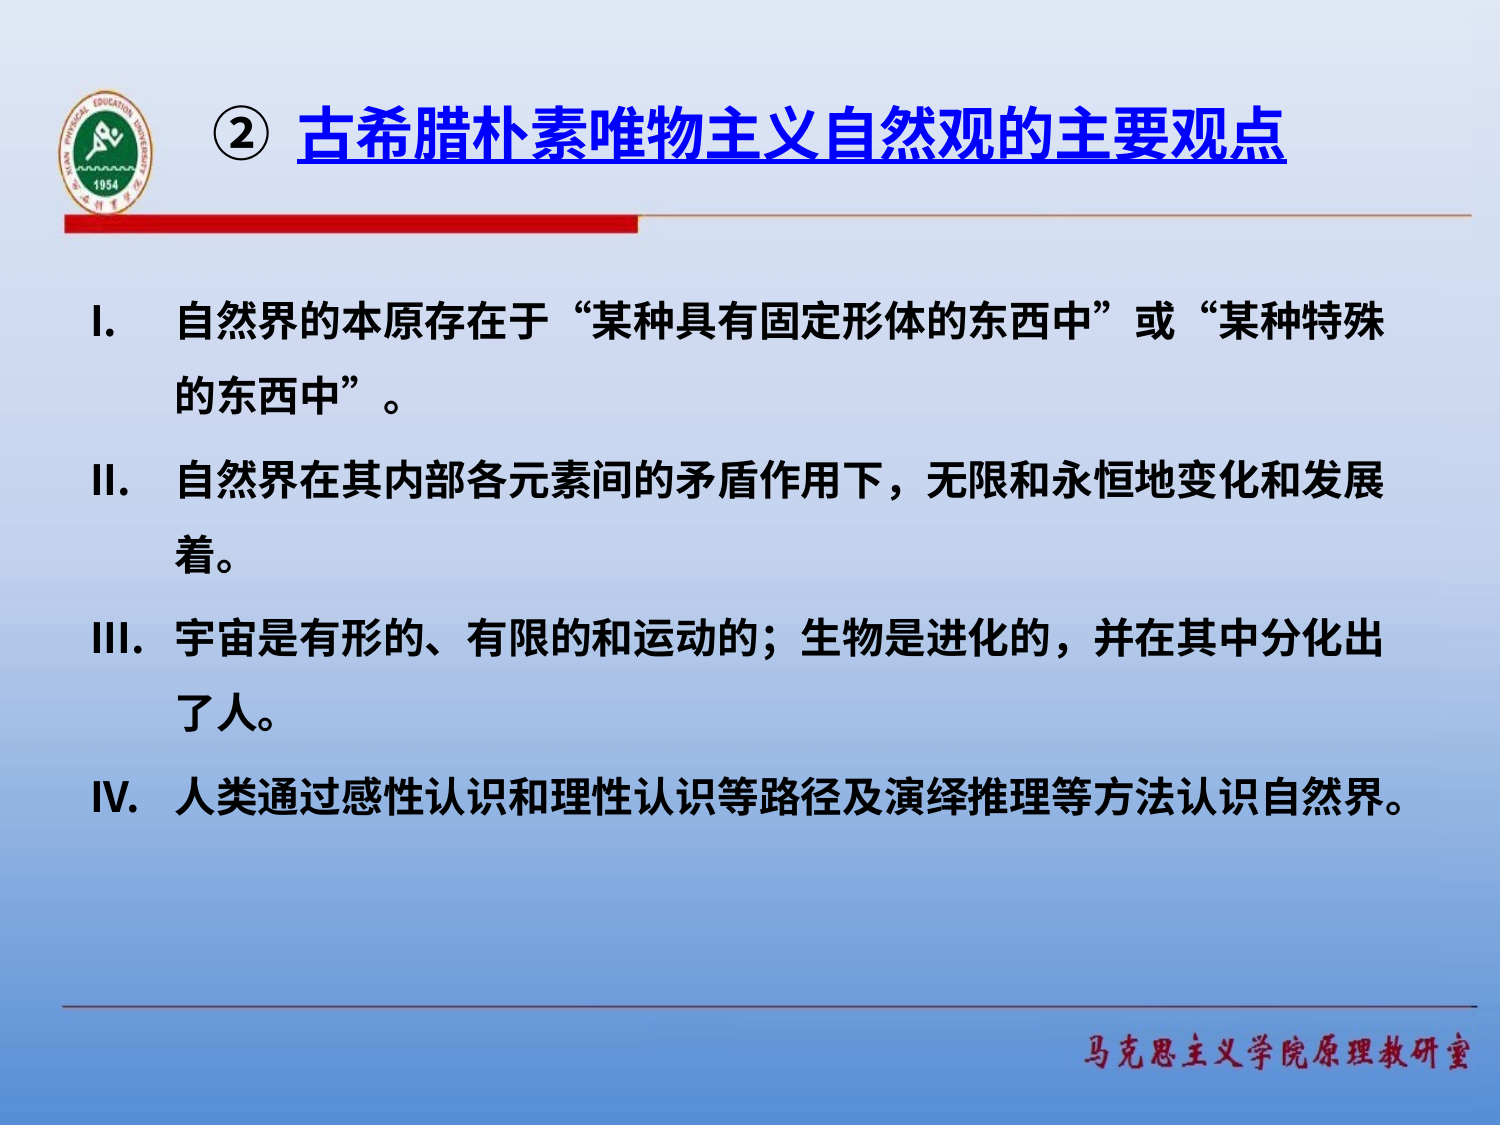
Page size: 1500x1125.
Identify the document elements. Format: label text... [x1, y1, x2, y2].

picture [0, 0, 1500, 1125]
title 古希腊朴素唯物主义自然观的主要观点 [75, 45, 1425, 233]
list 自然界的本原存在于“某种具有固定形体的东西中”或“某种特殊的东西中”。 自然界在其内部各元素间的矛盾作用下，无限和永恒地变化和发展着。 宇宙是有形的、有限的和运动的；生物是进化的，并在其中分化出了人。 人类通过感性认识和理性认识等路径及演绎推理等方法认识自然界。 [75, 262, 1425, 1005]
